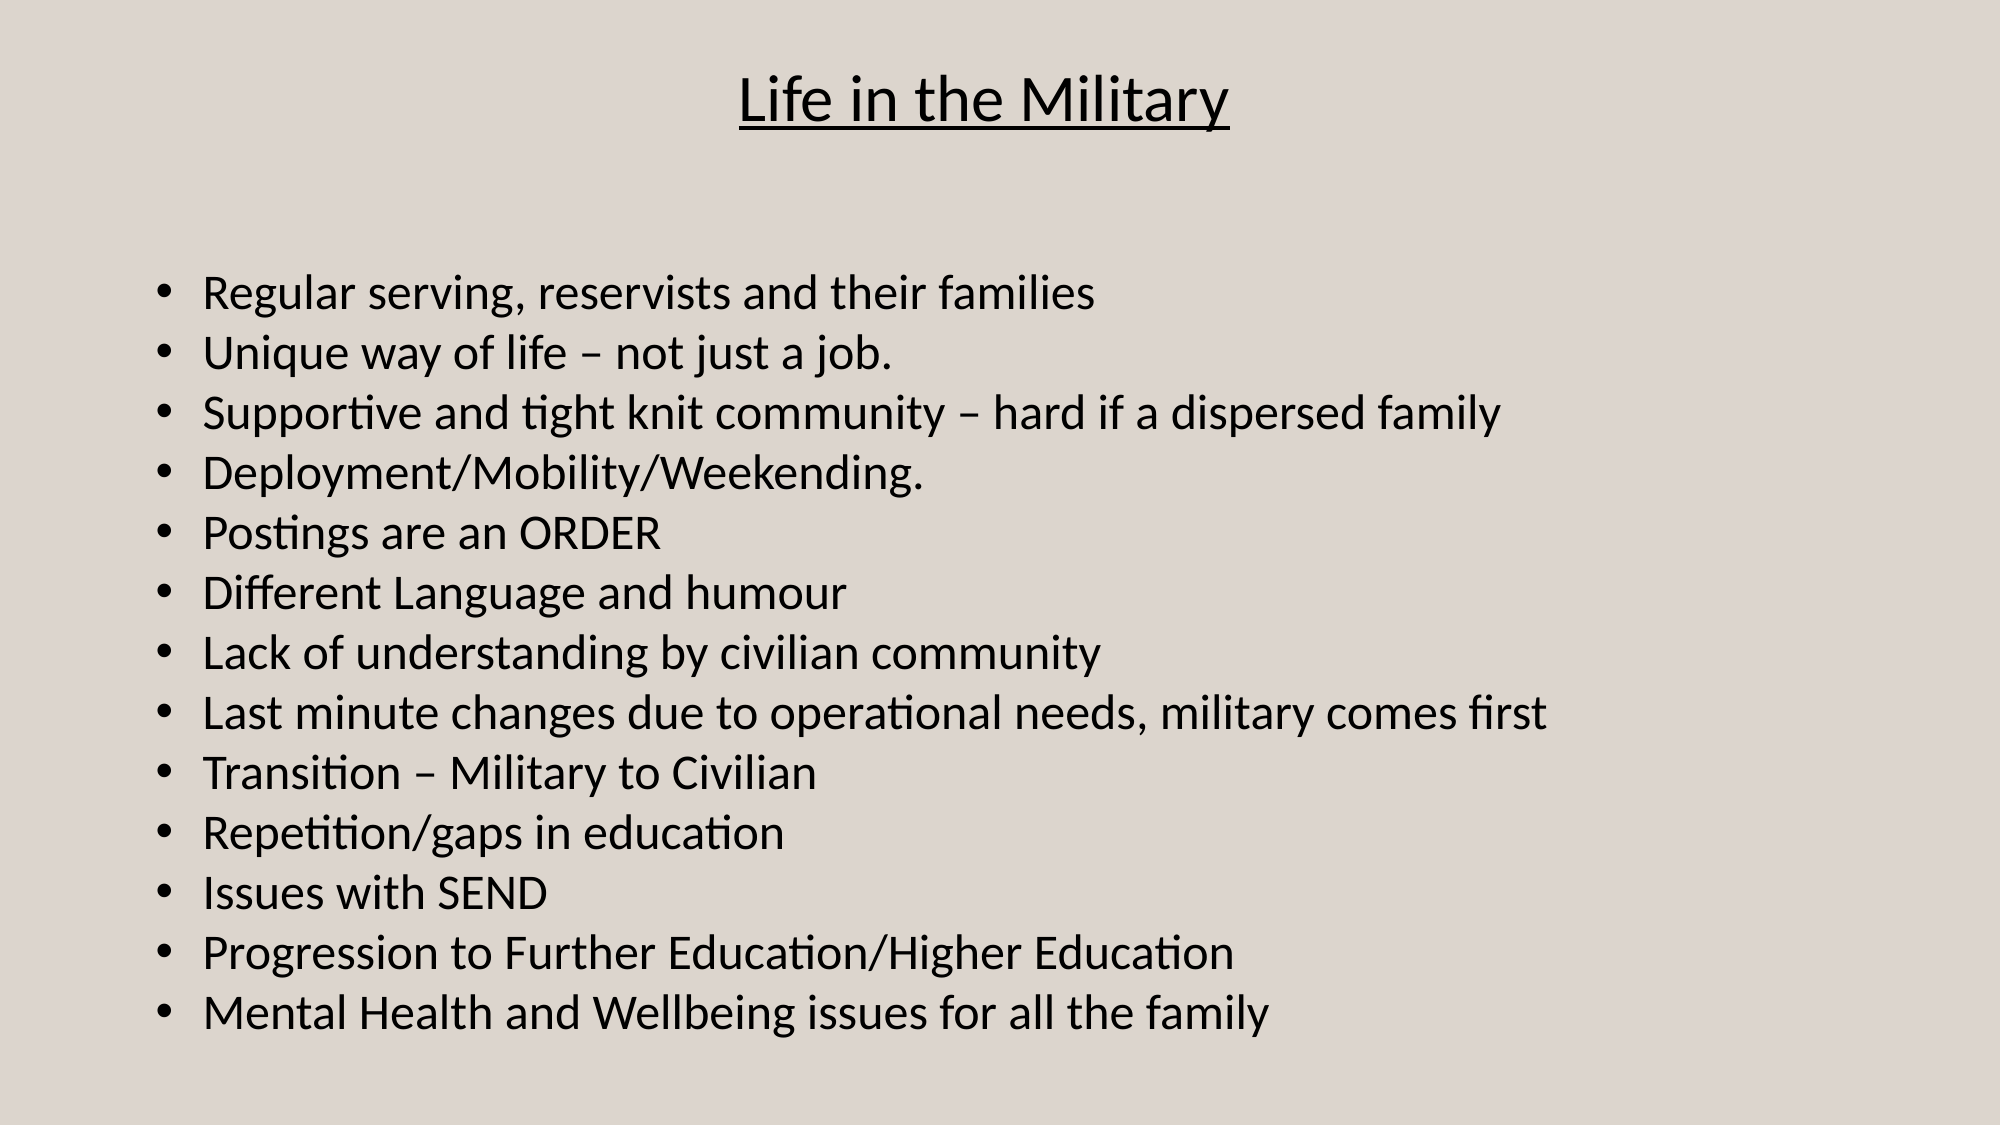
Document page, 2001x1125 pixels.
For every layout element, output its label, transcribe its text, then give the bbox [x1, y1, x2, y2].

text_box Life in the Military Regular serving, reservists and their families Unique way of life – not just a job. Supportive and tight knit community – hard if a dispersed family Deployment/Mobility/Weekending. Postings are an ORDER Different Language and humour Lack of understanding by civilian community Last minute changes due to operational needs, military comes first Transition – Military to Civilian Repetition/gaps in education Issues with SEND Progression to Further Education/Higher Education Mental Health and Wellbeing issues for all the family [140, 47, 1829, 1125]
